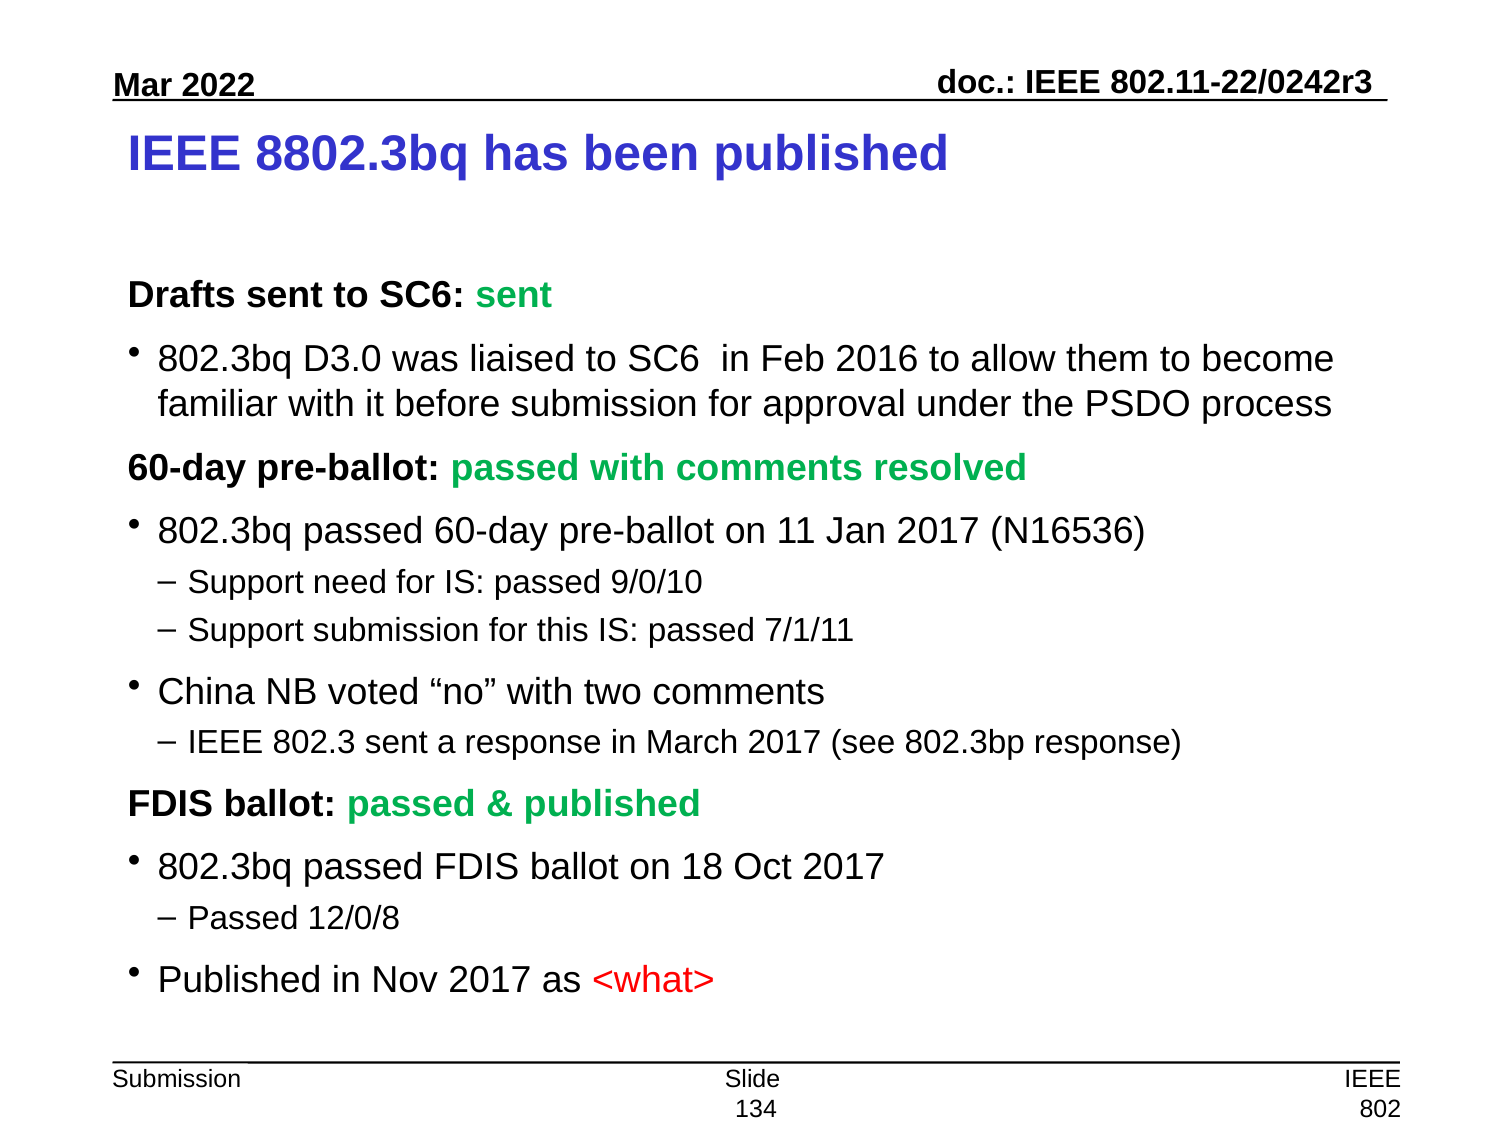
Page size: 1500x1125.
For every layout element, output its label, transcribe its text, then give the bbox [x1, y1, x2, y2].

list Drafts sent to SC6: sent 802.3bq D3.0 was liaised to SC6 in Feb 2016 to allow them to become familiar with it before submission for approval under the PSDO process 60-day pre-ballot: passed with comments resolved 802.3bq passed 60-day pre-ballot on 11 Jan 2017 (N16536) Support need for IS: passed 9/0/10 Support submission for this IS: passed 7/1/11 China NB voted “no” with two comments IEEE 802.3 sent a response in March 2017 (see 802.3bp response) FDIS ballot: passed & published 802.3bq passed FDIS ballot on 18 Oct 2017 Passed 12/0/8 Published in Nov 2017 as <what> [112, 262, 1388, 938]
title IEEE 8802.3bq has been published [112, 112, 1388, 262]
slide_number Slide 134 [709, 1061, 803, 1093]
footer IEEE 802 [1320, 1061, 1402, 1093]
